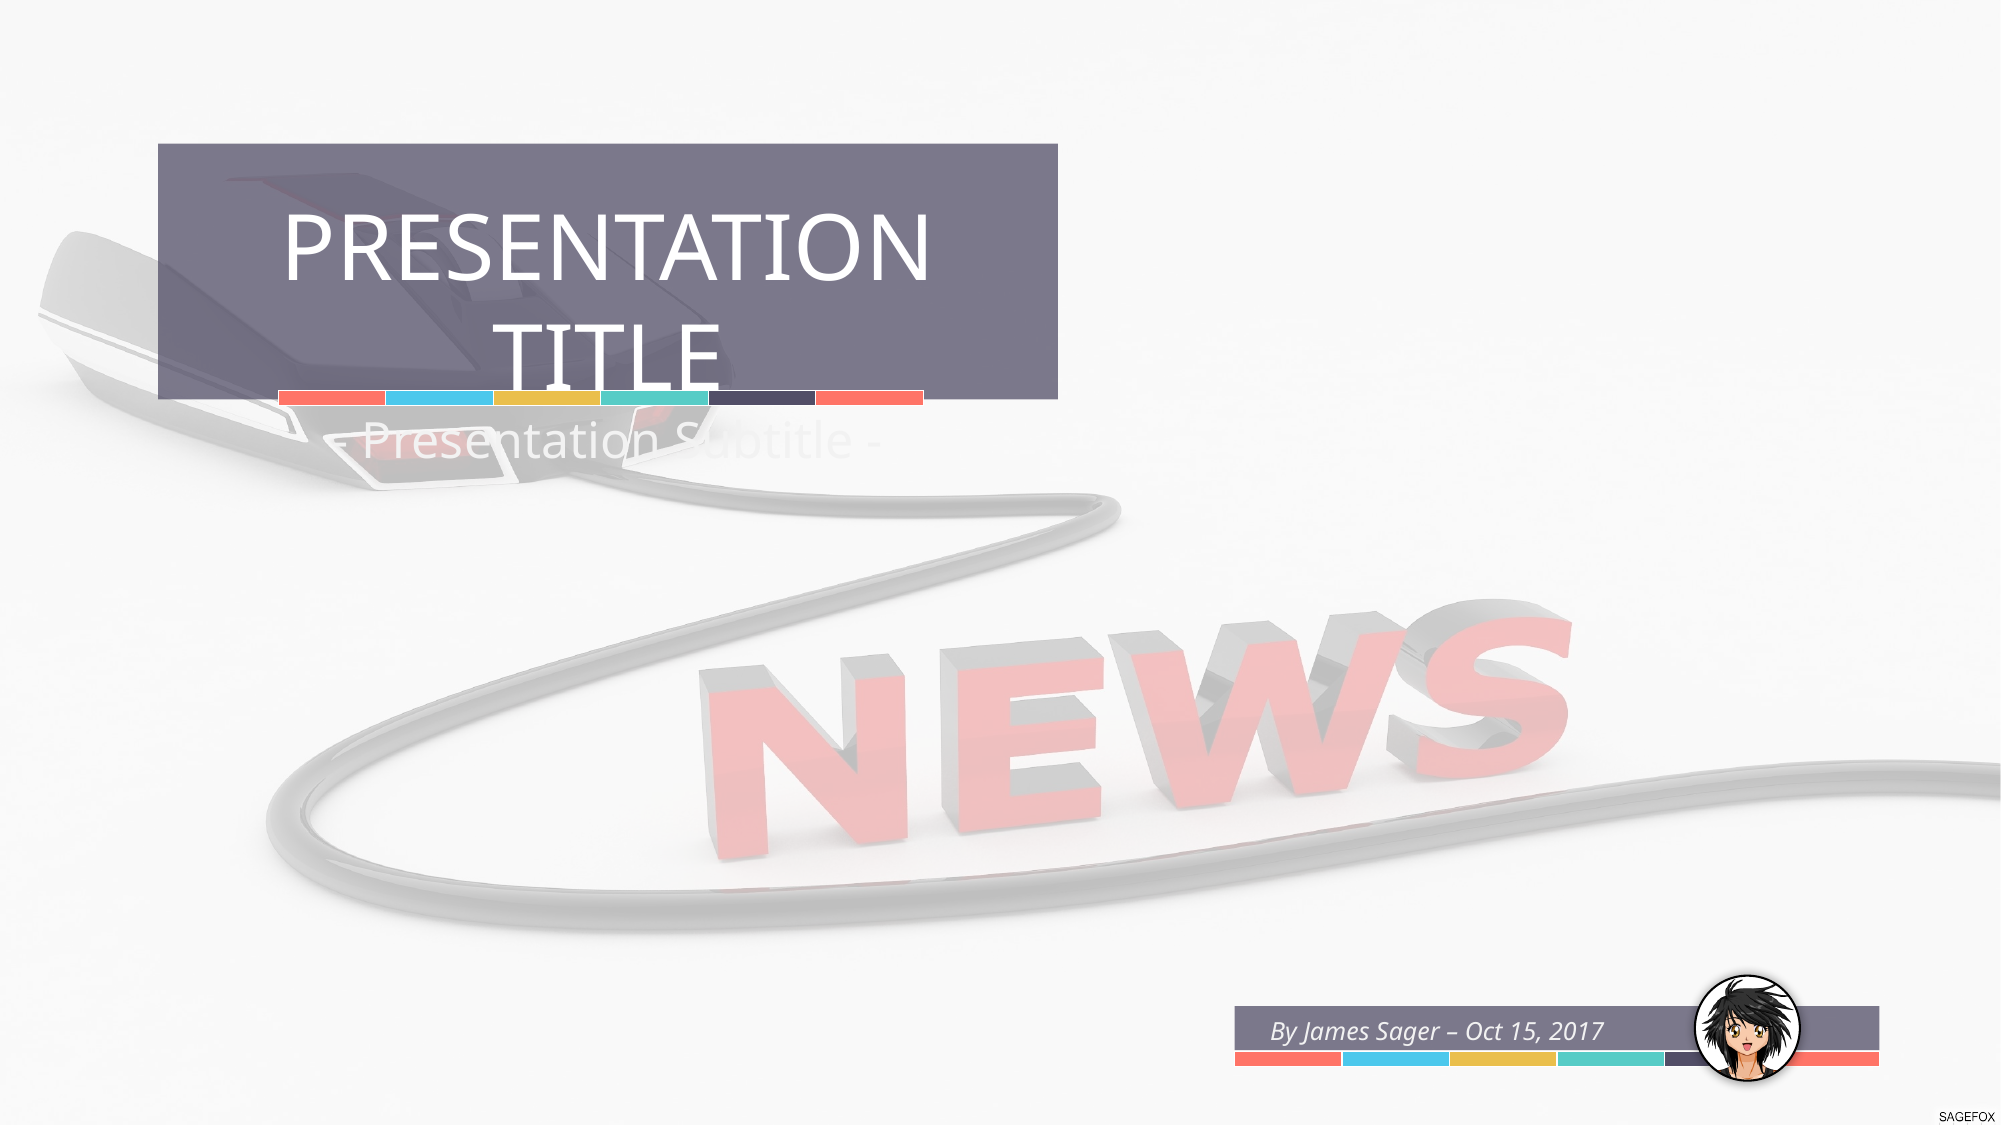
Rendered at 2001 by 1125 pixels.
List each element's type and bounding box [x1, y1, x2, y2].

picture [1936, 1111, 1997, 1125]
text_box [1234, 975, 1880, 1081]
text_box [278, 390, 924, 406]
text_box [157, 143, 1059, 480]
